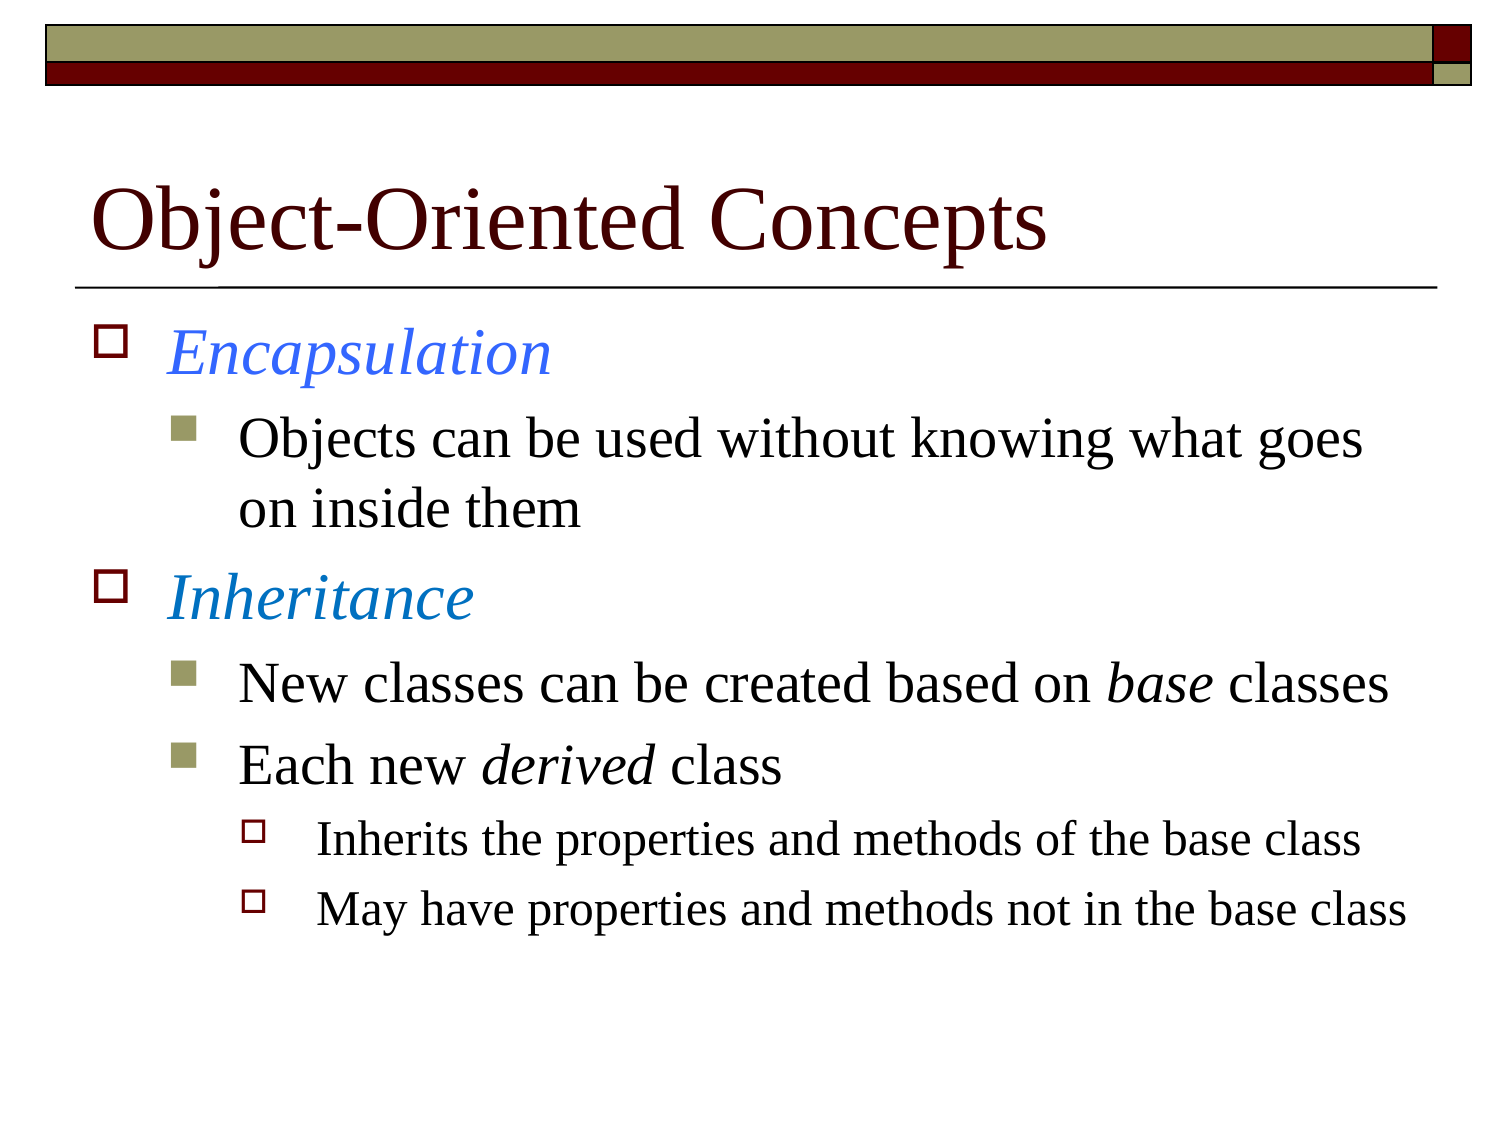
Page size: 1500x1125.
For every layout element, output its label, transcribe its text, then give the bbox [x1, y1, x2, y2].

title Object-Oriented Concepts [74, 87, 1426, 276]
list Encapsulation Objects can be used without knowing what goes on inside them Inheritance New classes can be created based on base classes Each new derived class Inherits the properties and methods of the base class May have properties and methods not in the base class [74, 299, 1426, 1006]
